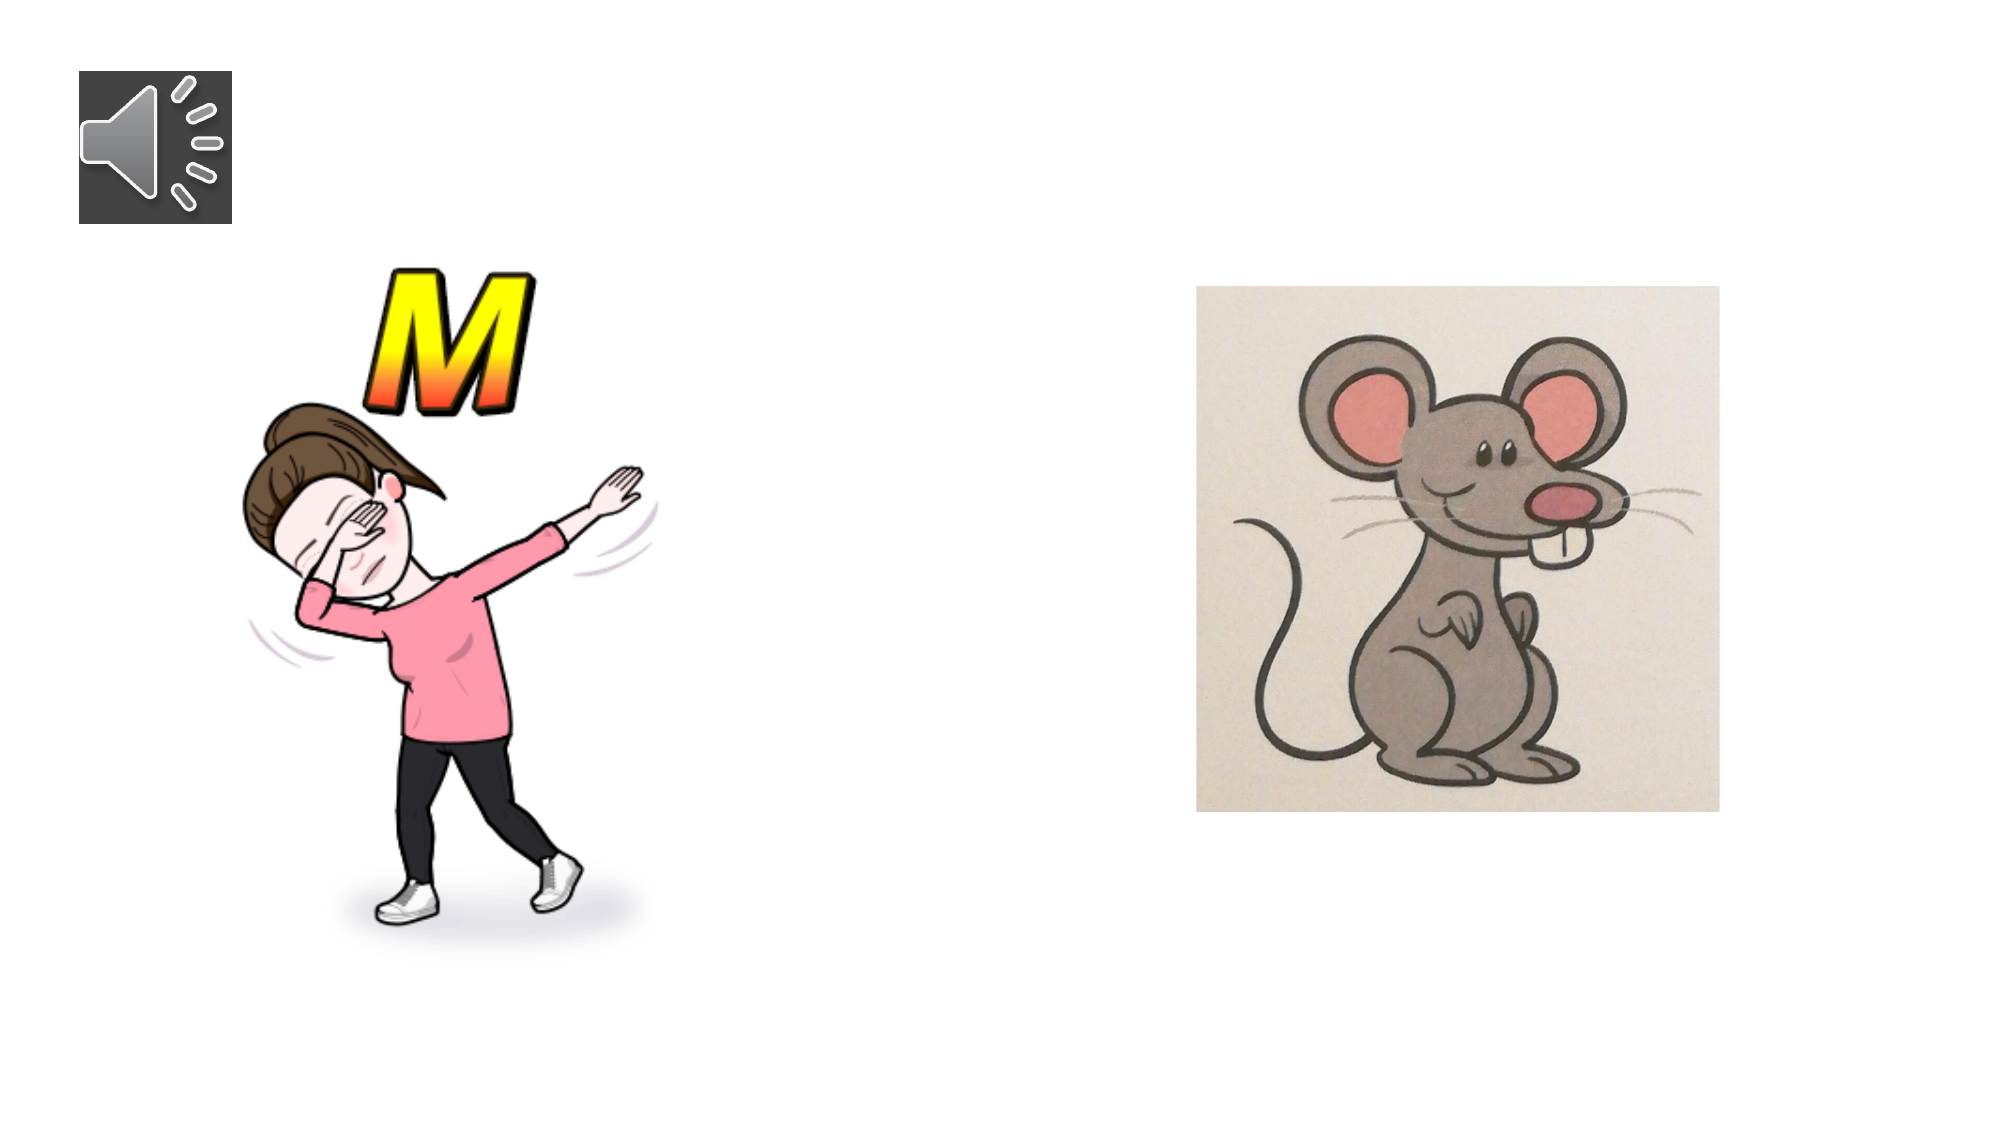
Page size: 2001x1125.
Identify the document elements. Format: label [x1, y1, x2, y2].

picture [78, 70, 827, 965]
picture [1196, 286, 1720, 813]
